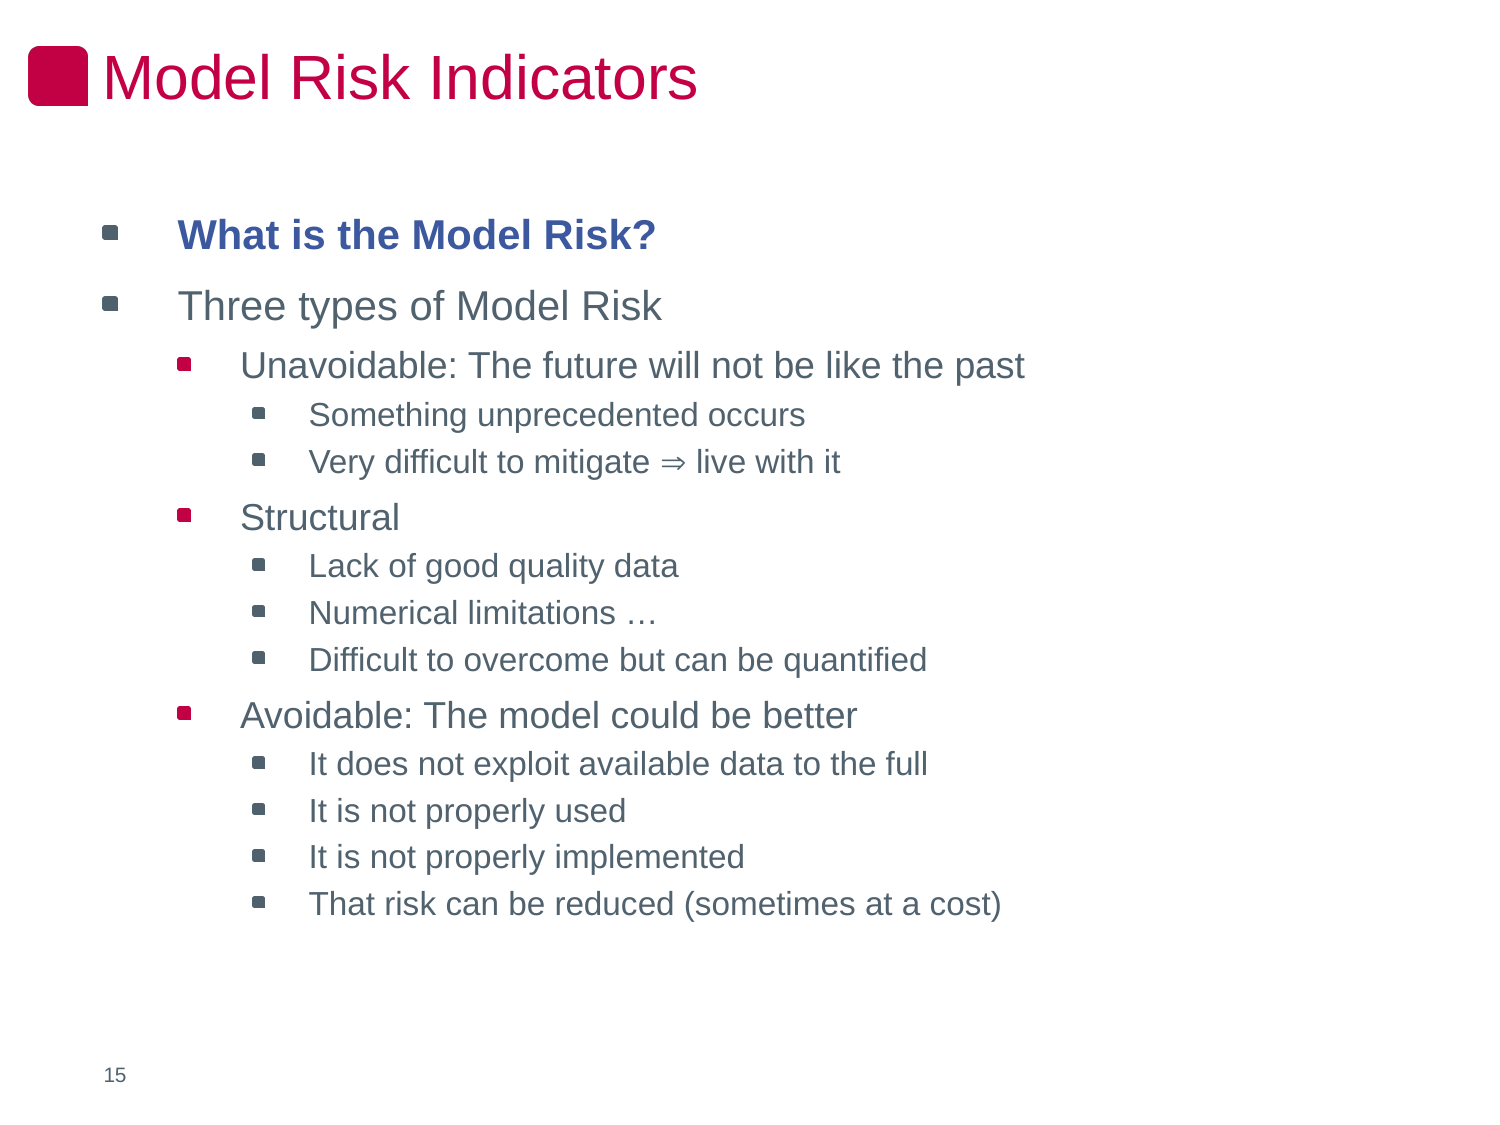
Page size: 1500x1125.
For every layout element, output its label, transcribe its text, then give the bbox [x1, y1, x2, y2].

text_box 15 [88, 1044, 168, 1105]
picture [28, 46, 87, 106]
title Model Risk Indicators [87, 37, 1438, 106]
picture [252, 605, 265, 617]
list What is the Model Risk? Three types of Model Risk Unavoidable: The future will not be like the past Something unprecedented occurs Very difficult to mitigate  live with it Structural Lack of good quality data Numerical limitations … Difficult to overcome but can be quantified Avoidable: The model could be better It does not exploit available data to the full It is not properly used It is not properly implemented That risk can be reduced (sometimes at a cost) [87, 199, 1438, 1001]
picture [252, 849, 265, 862]
picture [252, 558, 265, 571]
picture [102, 225, 118, 240]
picture [252, 756, 265, 769]
picture [177, 357, 191, 371]
picture [252, 896, 265, 908]
picture [252, 407, 265, 419]
picture [102, 296, 118, 311]
picture [252, 453, 265, 466]
picture [177, 706, 191, 720]
picture [252, 651, 265, 664]
picture [252, 803, 265, 815]
picture [177, 508, 191, 522]
